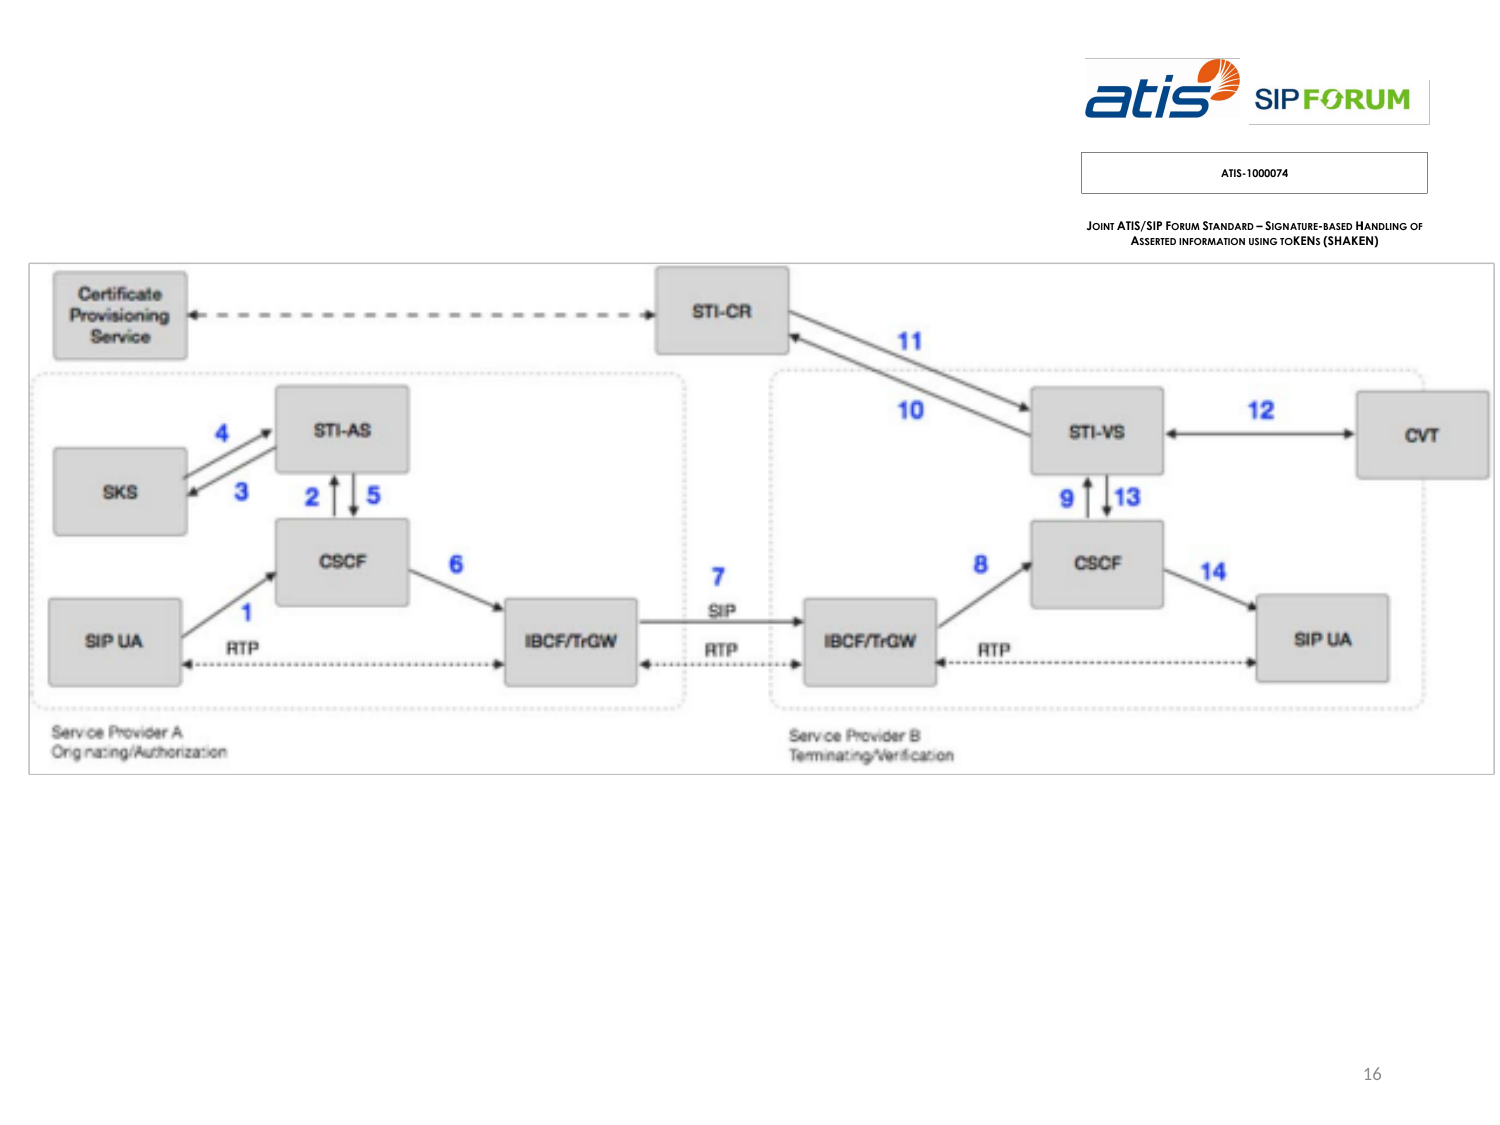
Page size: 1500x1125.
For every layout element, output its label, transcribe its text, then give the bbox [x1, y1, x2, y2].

slide_number 16 [1059, 1042, 1397, 1103]
picture [4, 57, 1500, 775]
title SHAKEN reference architecture [0, 1, 1500, 194]
